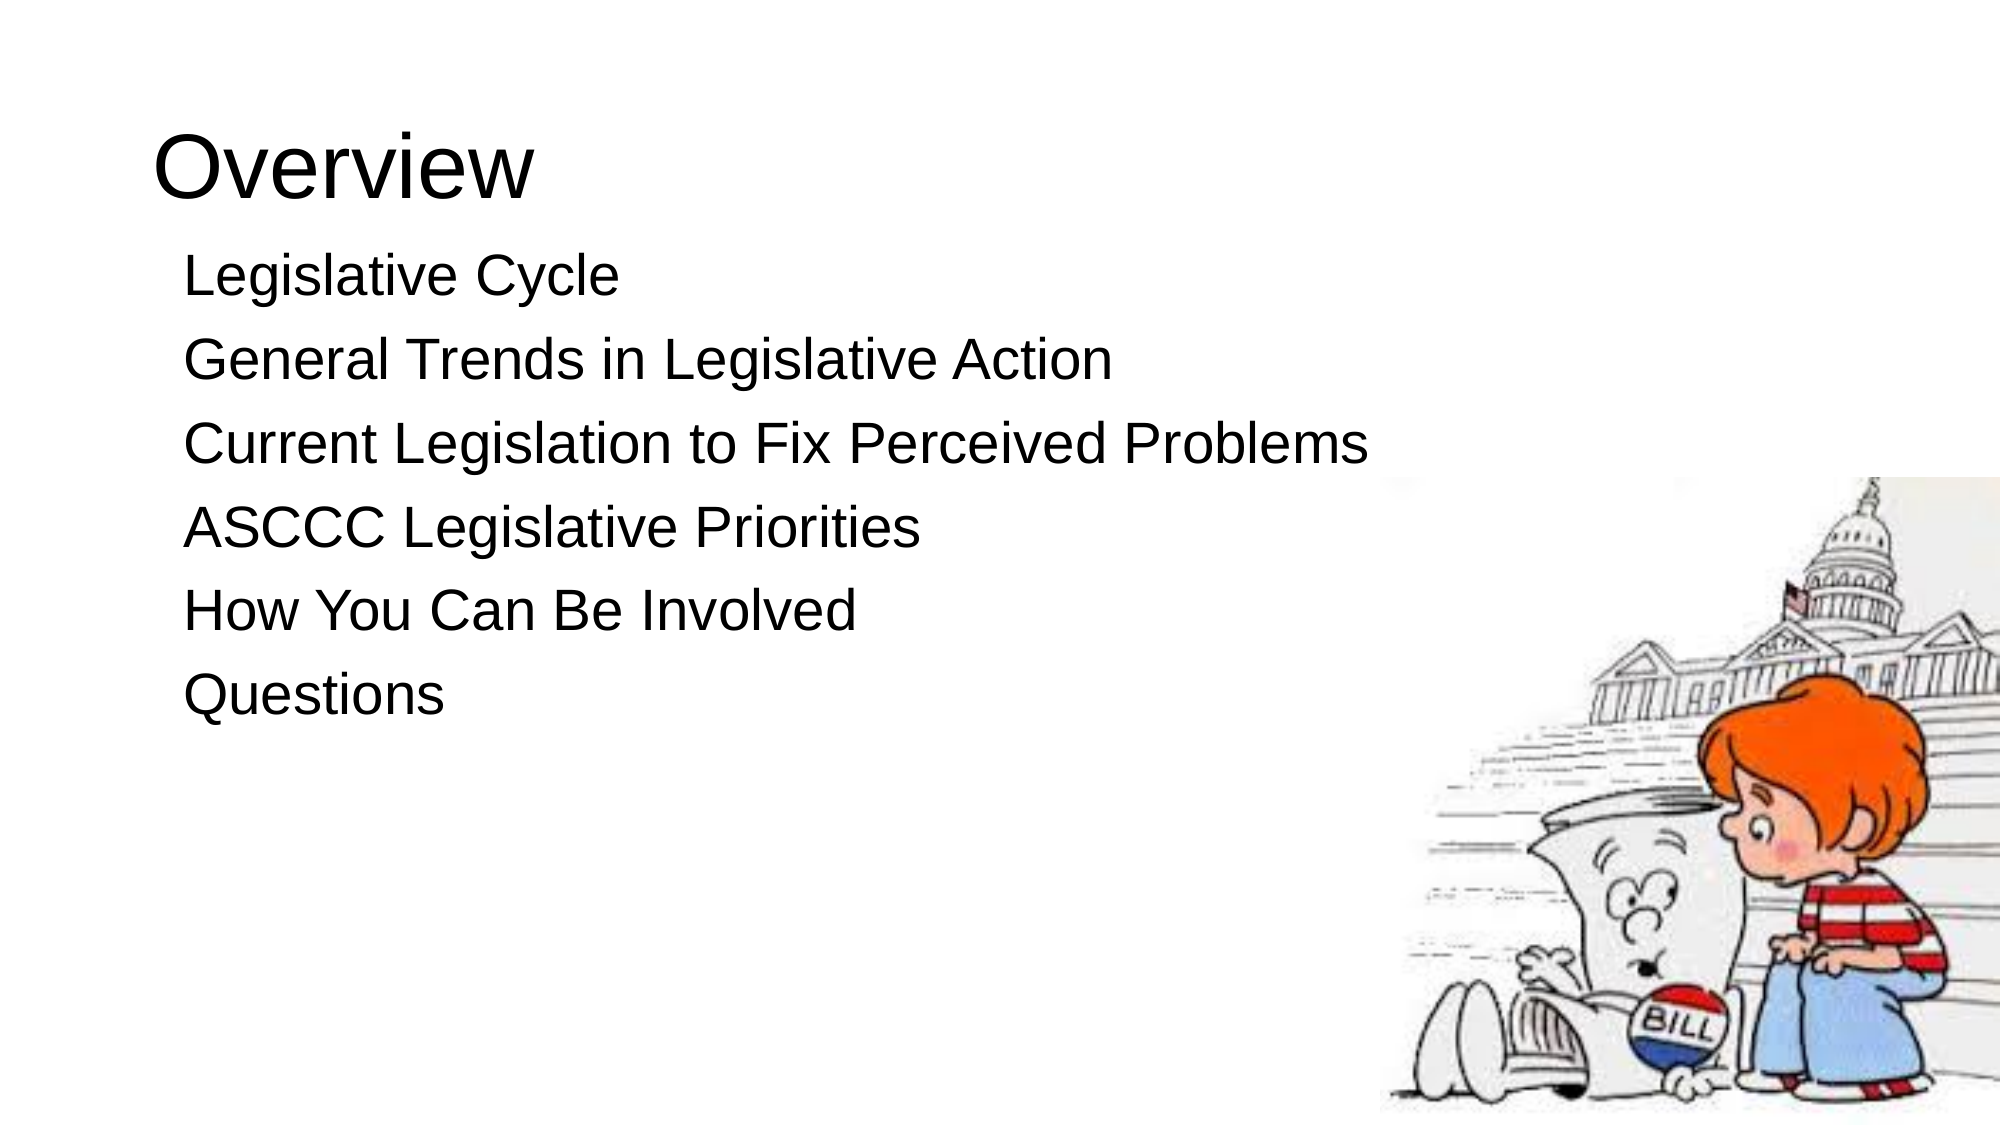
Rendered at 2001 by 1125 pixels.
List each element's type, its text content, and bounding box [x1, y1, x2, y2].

list Legislative Cycle General Trends in Legislative Action Current Legislation to Fix Perceived Problems ASCCC Legislative Priorities How You Can Be Involved Questions [168, 237, 1608, 974]
title Overview [137, 59, 1863, 278]
picture [1380, 477, 2000, 1125]
